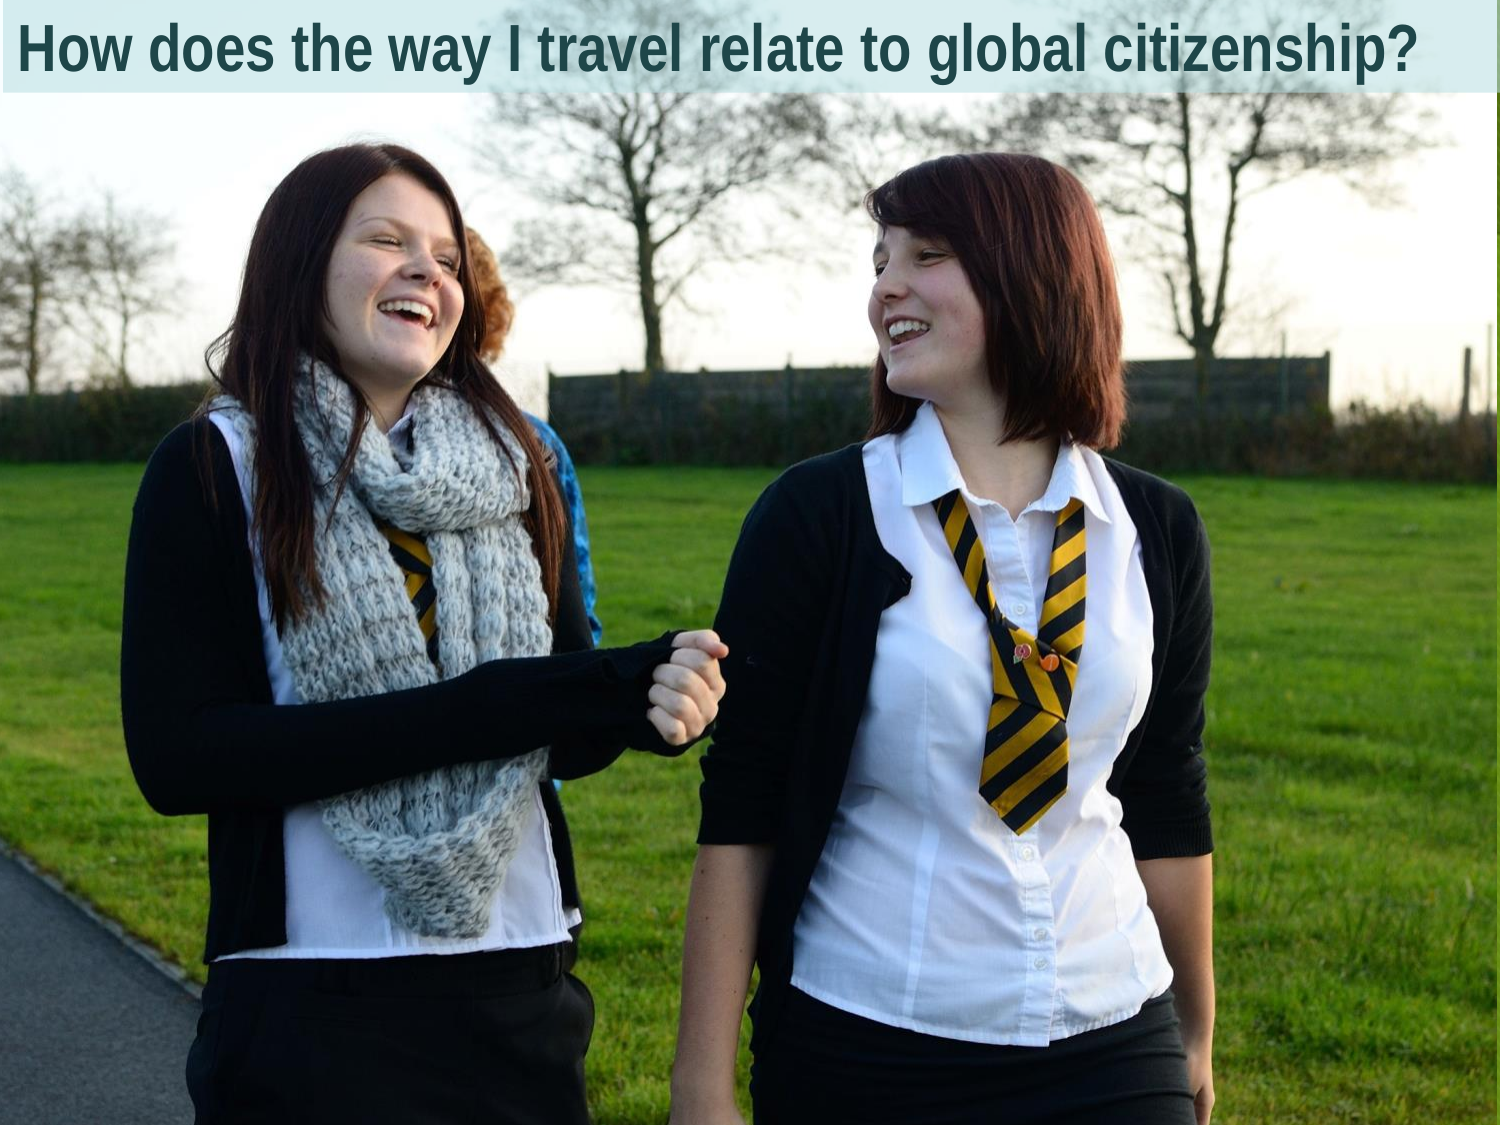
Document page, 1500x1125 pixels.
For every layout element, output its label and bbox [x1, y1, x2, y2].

list [0, 0, 1500, 1125]
